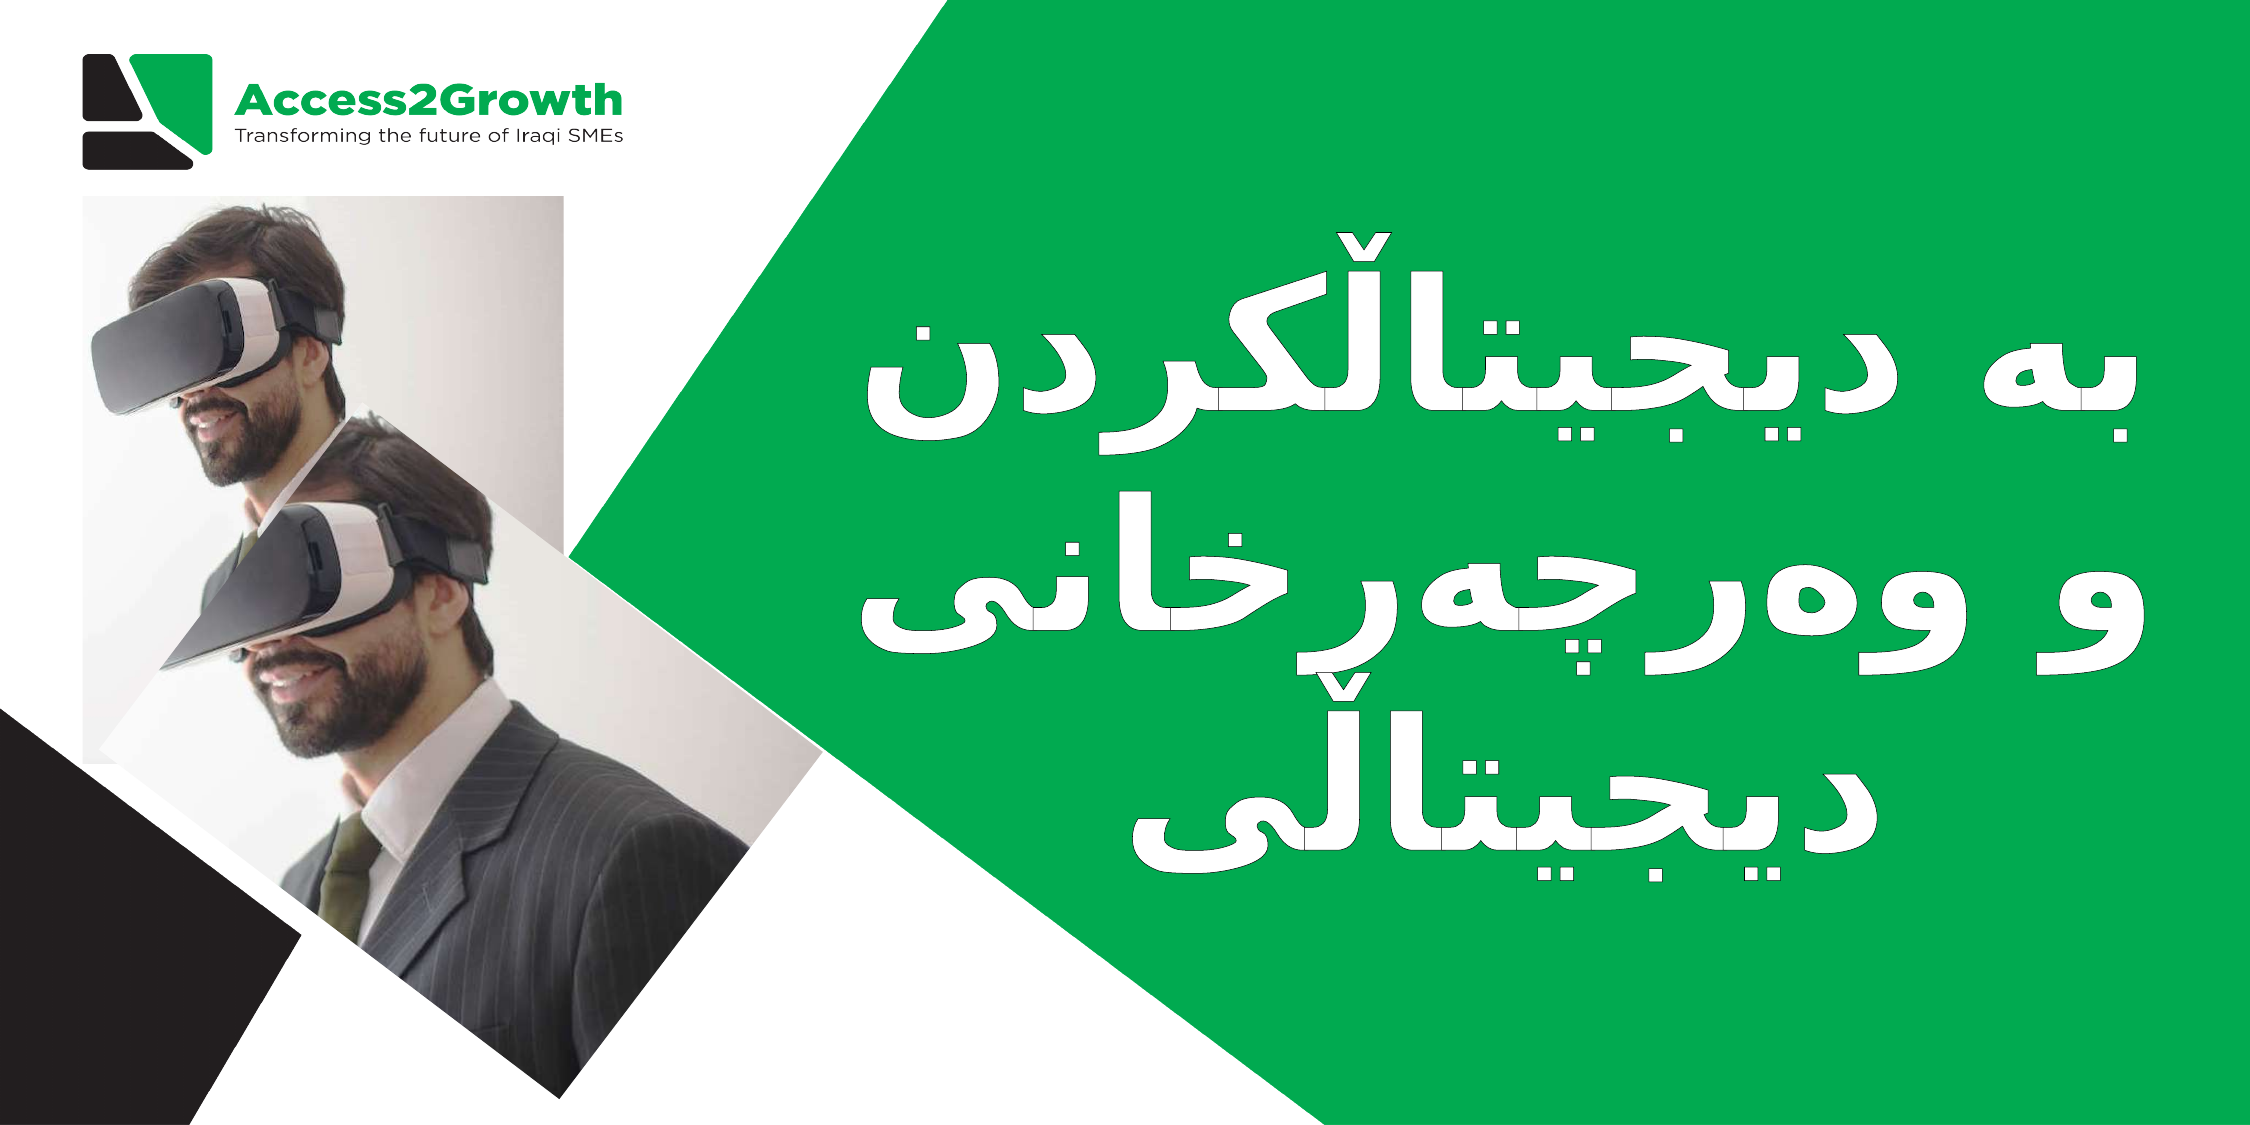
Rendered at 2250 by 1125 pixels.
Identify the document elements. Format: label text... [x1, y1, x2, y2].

picture [0, 0, 2250, 1125]
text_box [82, 196, 750, 969]
text_box بە دیجیتاڵکردن و وەرچەرخانى دیجیتاڵى [775, 219, 2233, 895]
